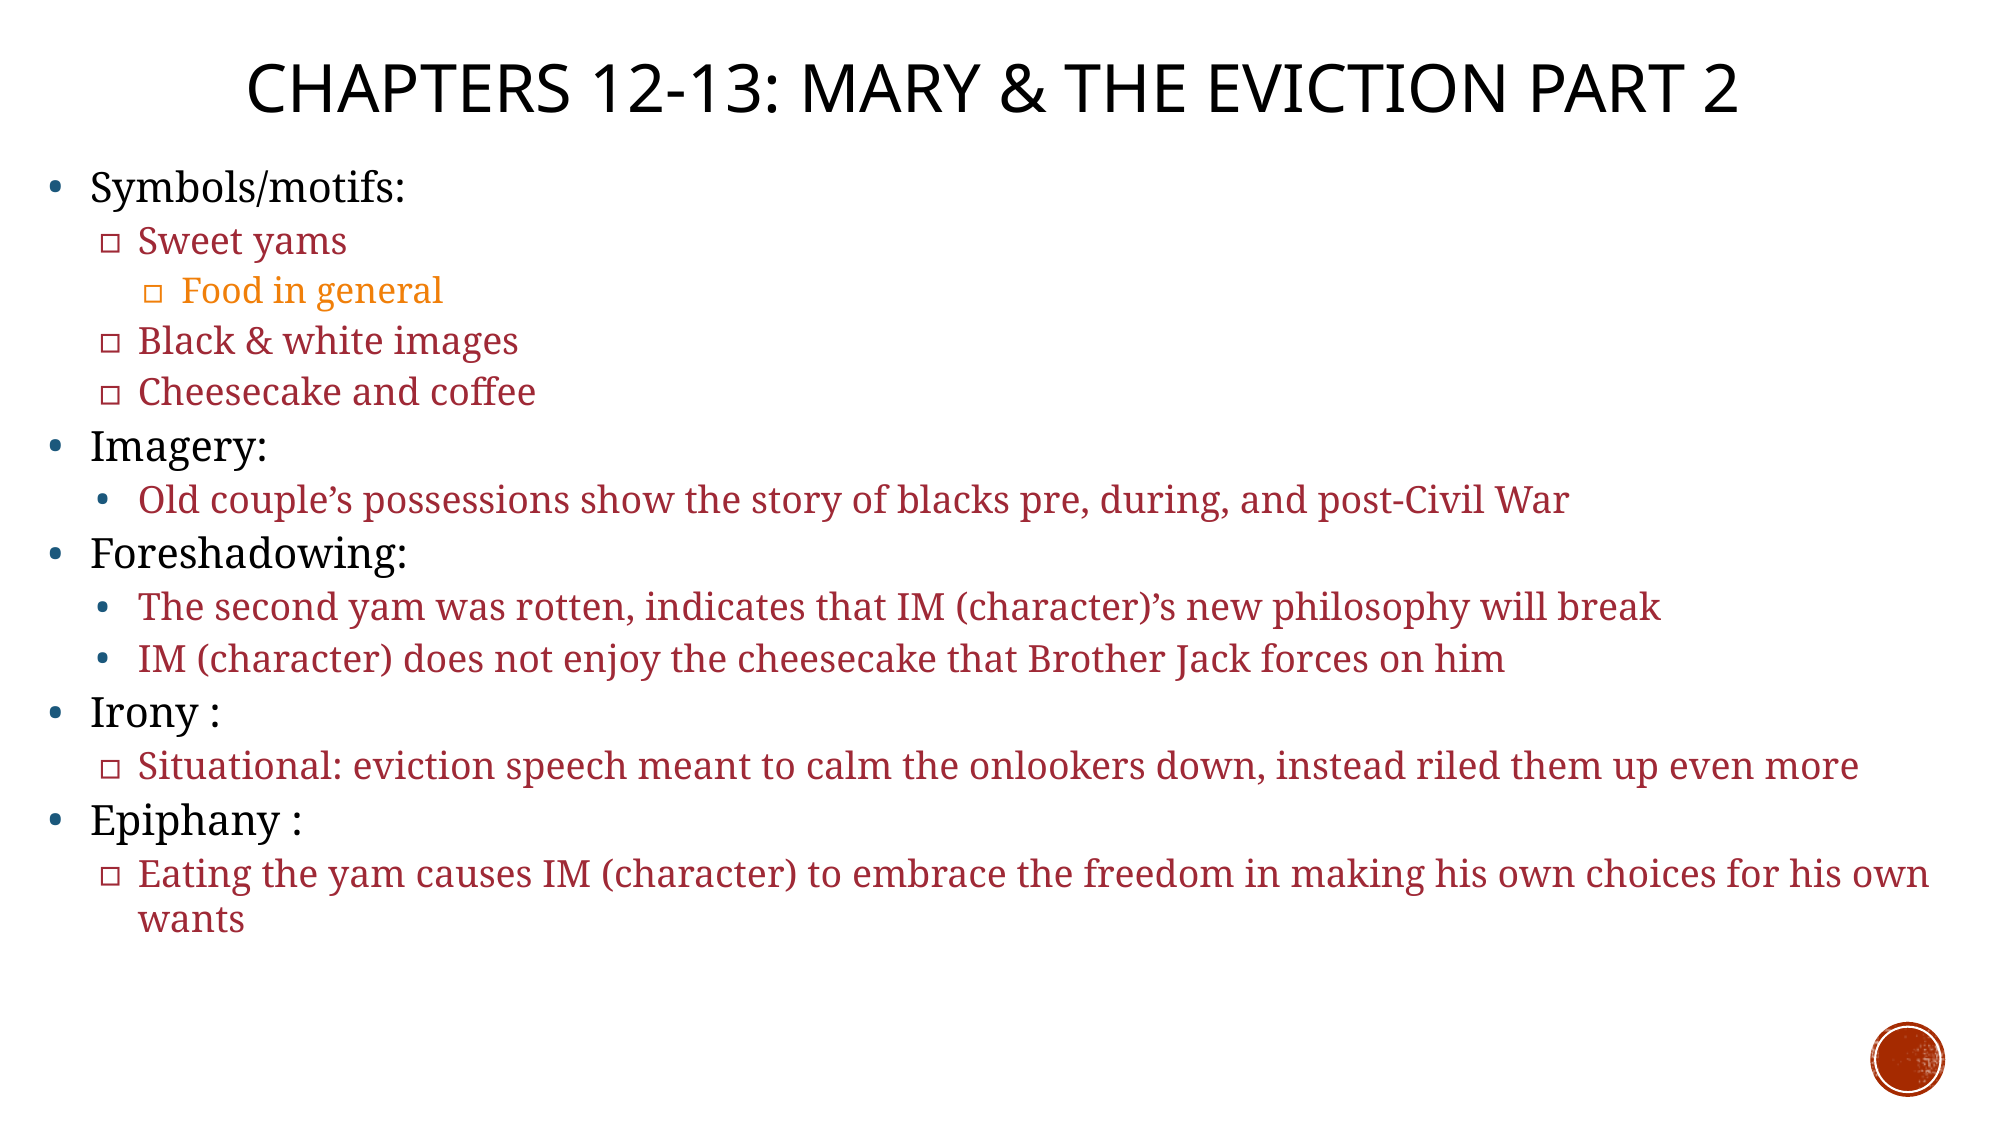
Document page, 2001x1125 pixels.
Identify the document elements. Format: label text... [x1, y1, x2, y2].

title Chapters 12-13: Mary & the Eviction part 2 [15, 11, 1973, 170]
list Symbols/motifs: Sweet yams Food in general Black & white images Cheesecake and coffee Imagery: Old couple’s possessions show the story of blacks pre, during, and post-Civil War Foreshadowing: The second yam was rotten, indicates that IM (character)’s new philosophy will break IM (character) does not enjoy the cheesecake that Brother Jack forces on him Irony : Situational: eviction speech meant to calm the onlookers down, instead riled them up even more Epiphany : Eating the yam causes IM (character) to embrace the freedom in making his own choices for his own wants [15, 153, 1950, 1125]
